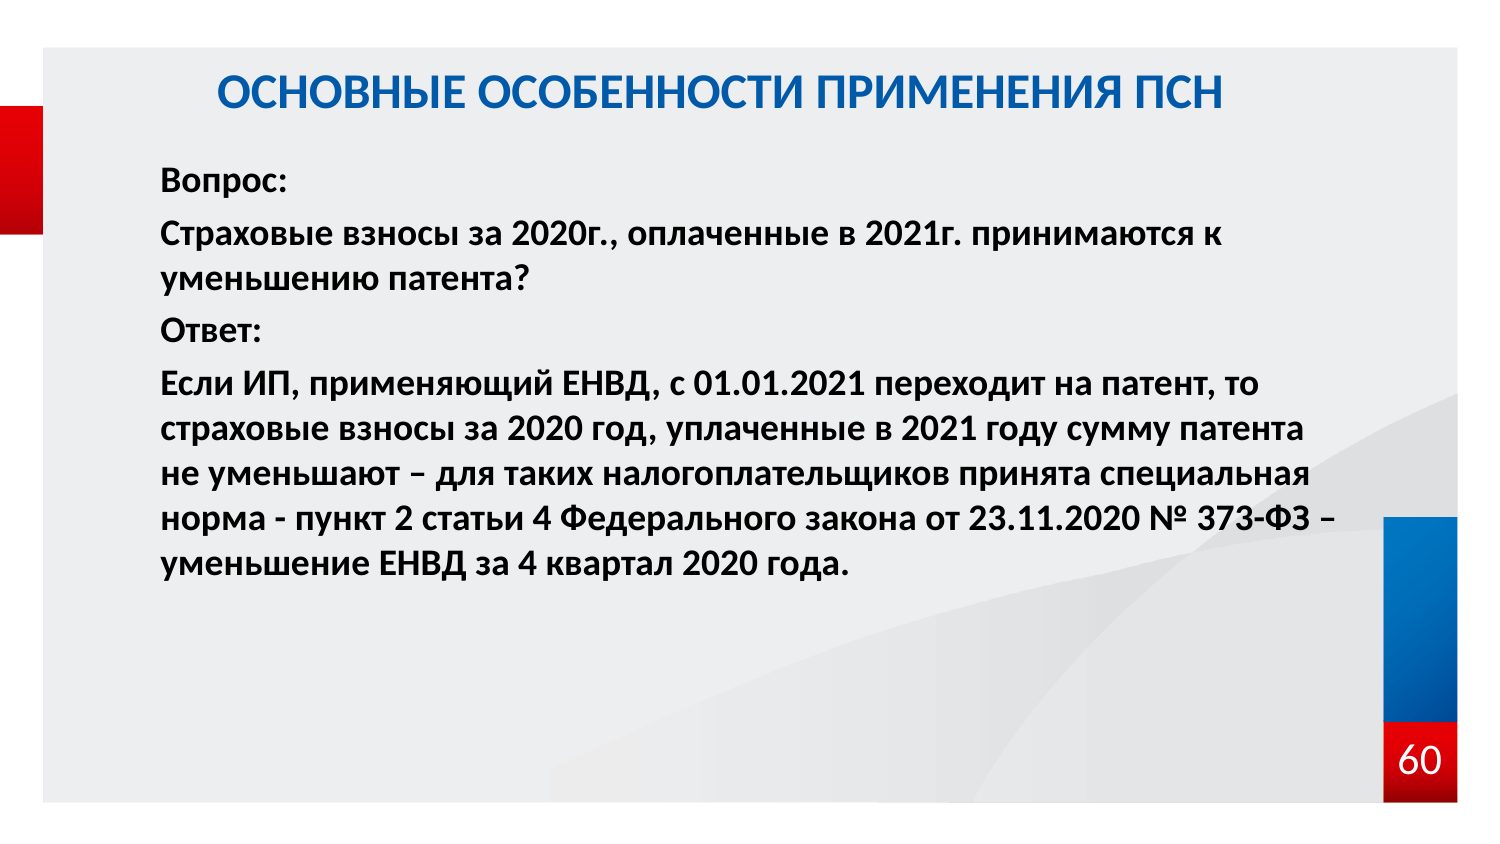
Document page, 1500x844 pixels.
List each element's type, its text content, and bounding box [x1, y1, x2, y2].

list Вопрос: Страховые взносы за 2020г., оплаченные в 2021г. принимаются к уменьшению патента? Ответ: Если ИП, применяющий ЕНВД, с 01.01.2021 переходит на патент, то страховые взносы за 2020 год, уплаченные в 2021 году сумму патента не уменьшают – для таких налогоплательщиков принята специальная норма - пункт 2 статьи 4 Федерального закона от 23.11.2020 № 373-ФЗ – уменьшение ЕНВД за 4 квартал 2020 года. [100, 148, 1353, 773]
slide_number 60 [1378, 721, 1462, 806]
picture [0, 0, 1500, 844]
title ОСНОВНЫЕ ОСОБЕННОСТИ ПРИМЕНЕНИЯ ПСН [101, 29, 1340, 148]
